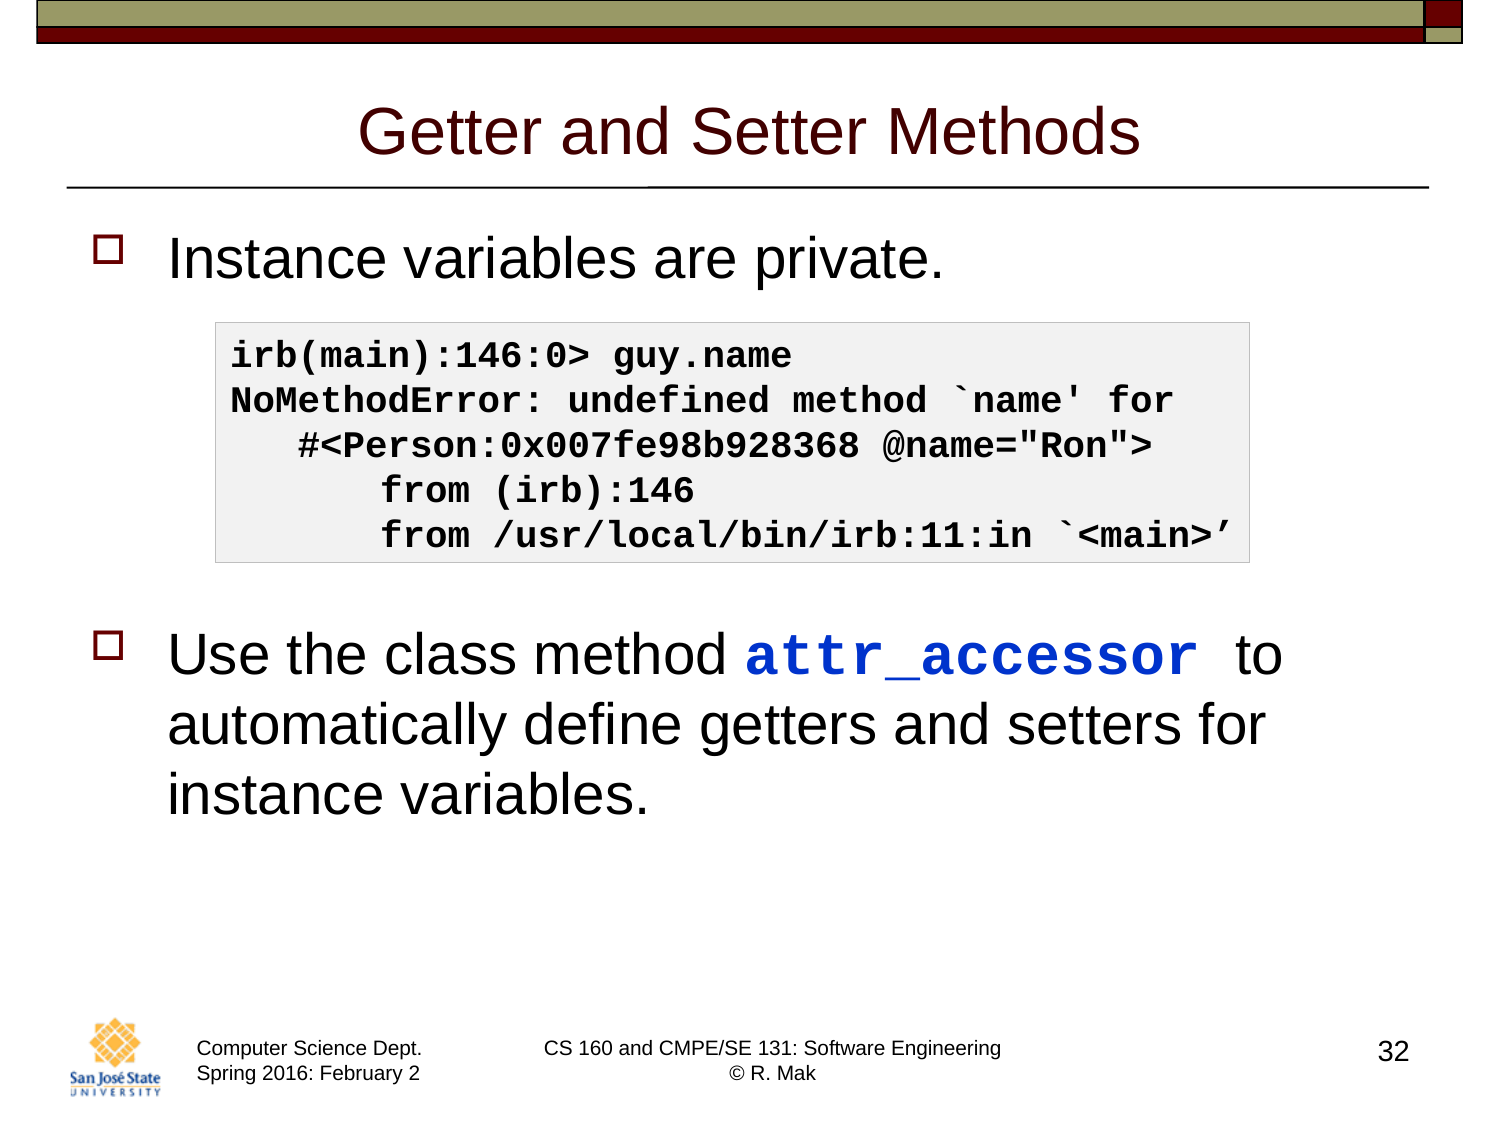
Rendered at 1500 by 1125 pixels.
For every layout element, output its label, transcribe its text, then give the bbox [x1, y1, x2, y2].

picture [60, 1012, 166, 1112]
list Instance variables are private. Use the class method attr_accessor to automatically define getters and setters for instance variables. [75, 212, 1425, 968]
title Getter and Setter Methods [75, 67, 1425, 175]
text_box irb(main):146:0> guy.name NoMethodError: undefined method `name' for #<Person:0x007fe98b928368 @name="Ron"> from (irb):146 from /usr/local/bin/irb:11:in `<main>’ [215, 322, 1250, 563]
slide_number 32 [1112, 1025, 1425, 1100]
